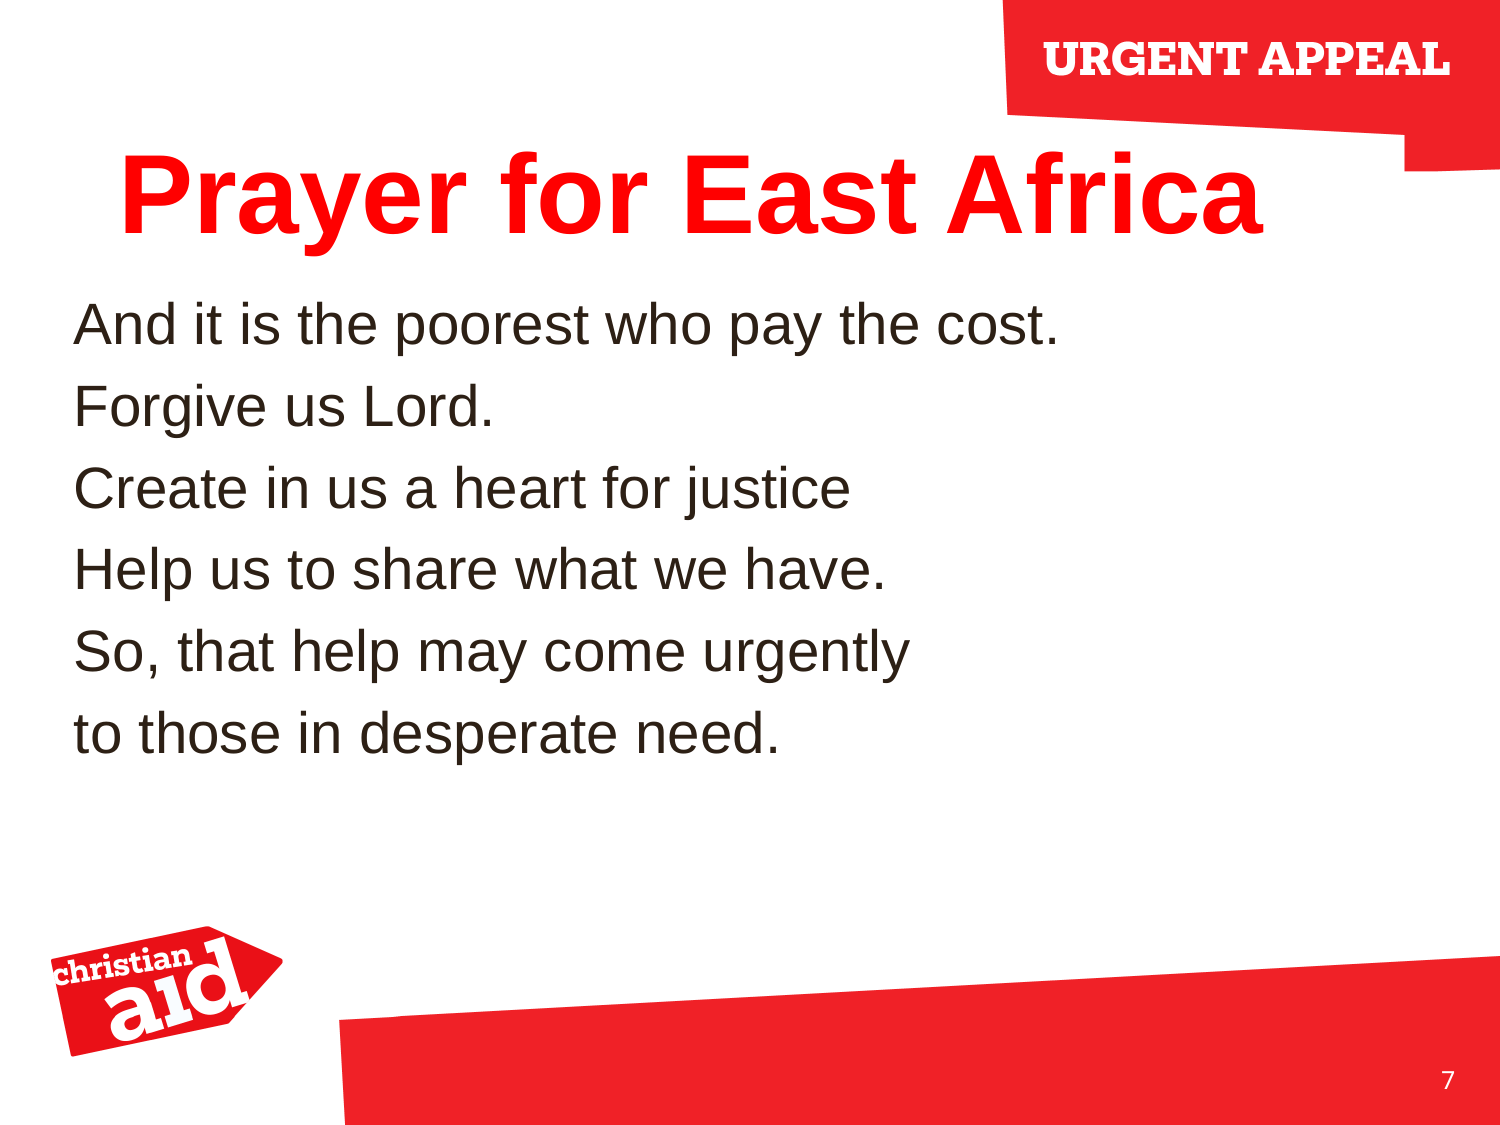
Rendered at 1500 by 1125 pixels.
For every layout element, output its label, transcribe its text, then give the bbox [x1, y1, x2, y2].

list And it is the poorest who pay the cost. Forgive us Lord. Create in us a heart for justice Help us to share what we have. So, that help may come urgently to those in desperate need. [59, 278, 1489, 884]
slide_number 7 [1293, 1041, 1471, 1122]
picture [0, 0, 1500, 1125]
title Prayer for East Africa [103, 113, 1397, 239]
